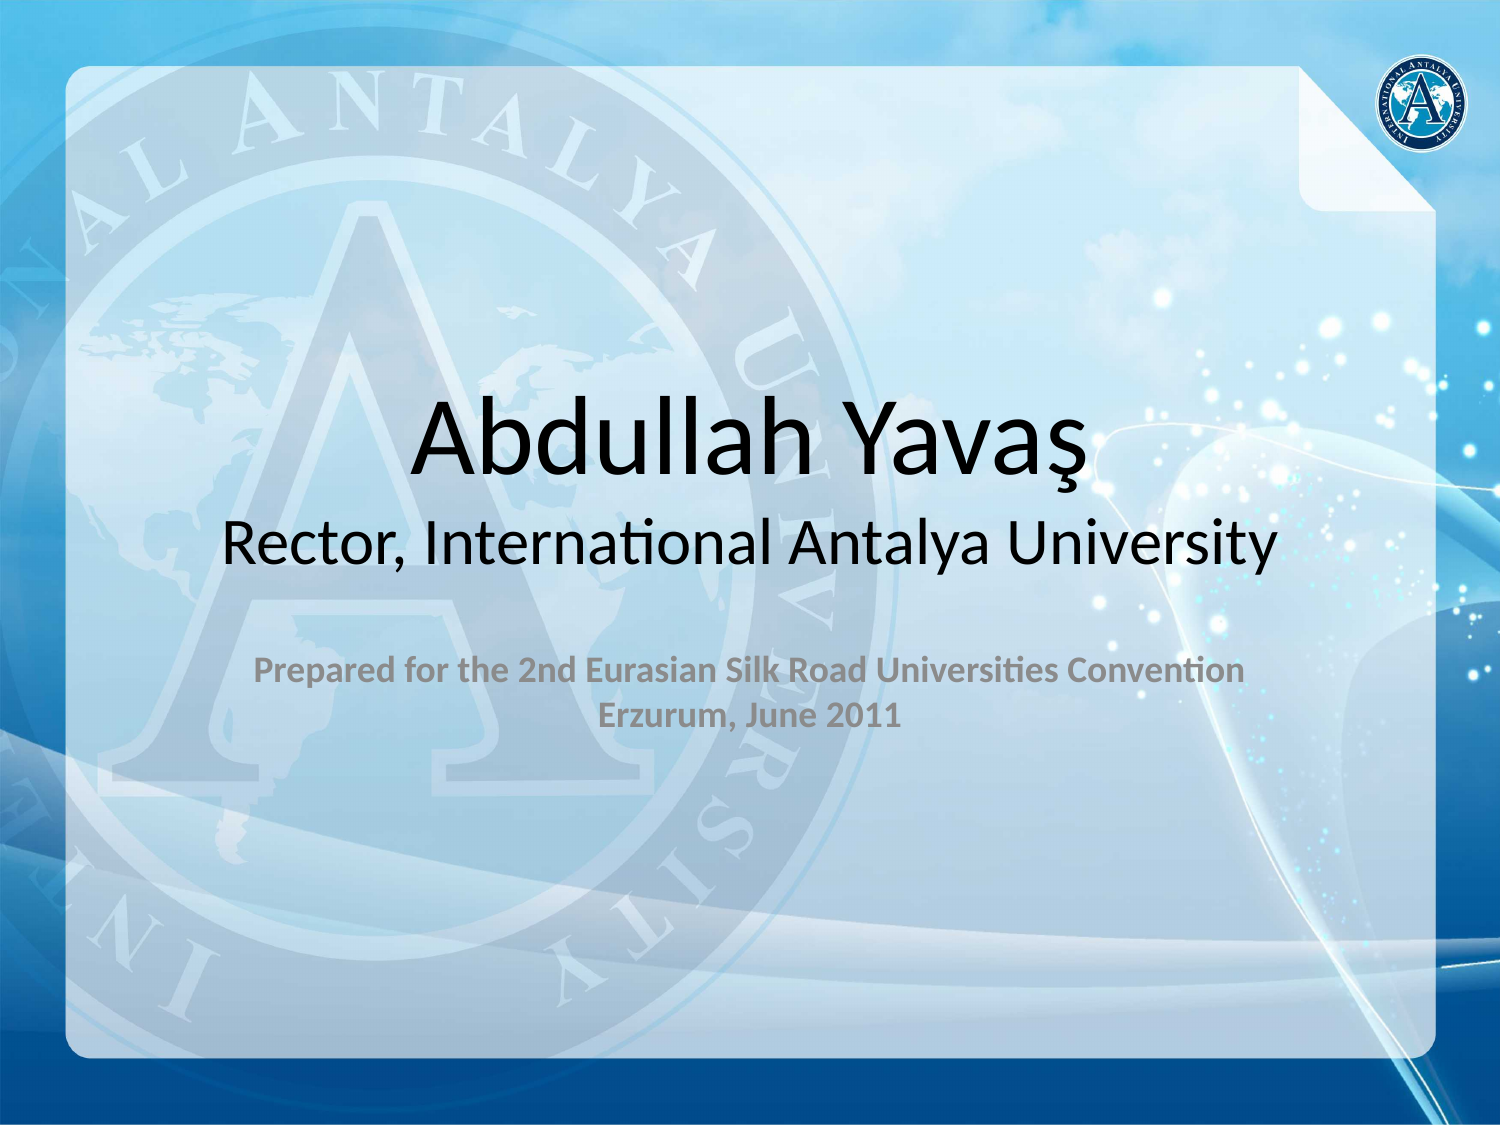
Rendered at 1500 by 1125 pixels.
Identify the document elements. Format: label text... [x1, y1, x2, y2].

subtitle Prepared for the 2nd Eurasian Silk Road Universities Convention Erzurum, June 2011 [225, 637, 1275, 925]
title Abdullah Yavaş Rector, International Antalya University [112, 349, 1388, 591]
picture [0, 0, 1500, 1125]
